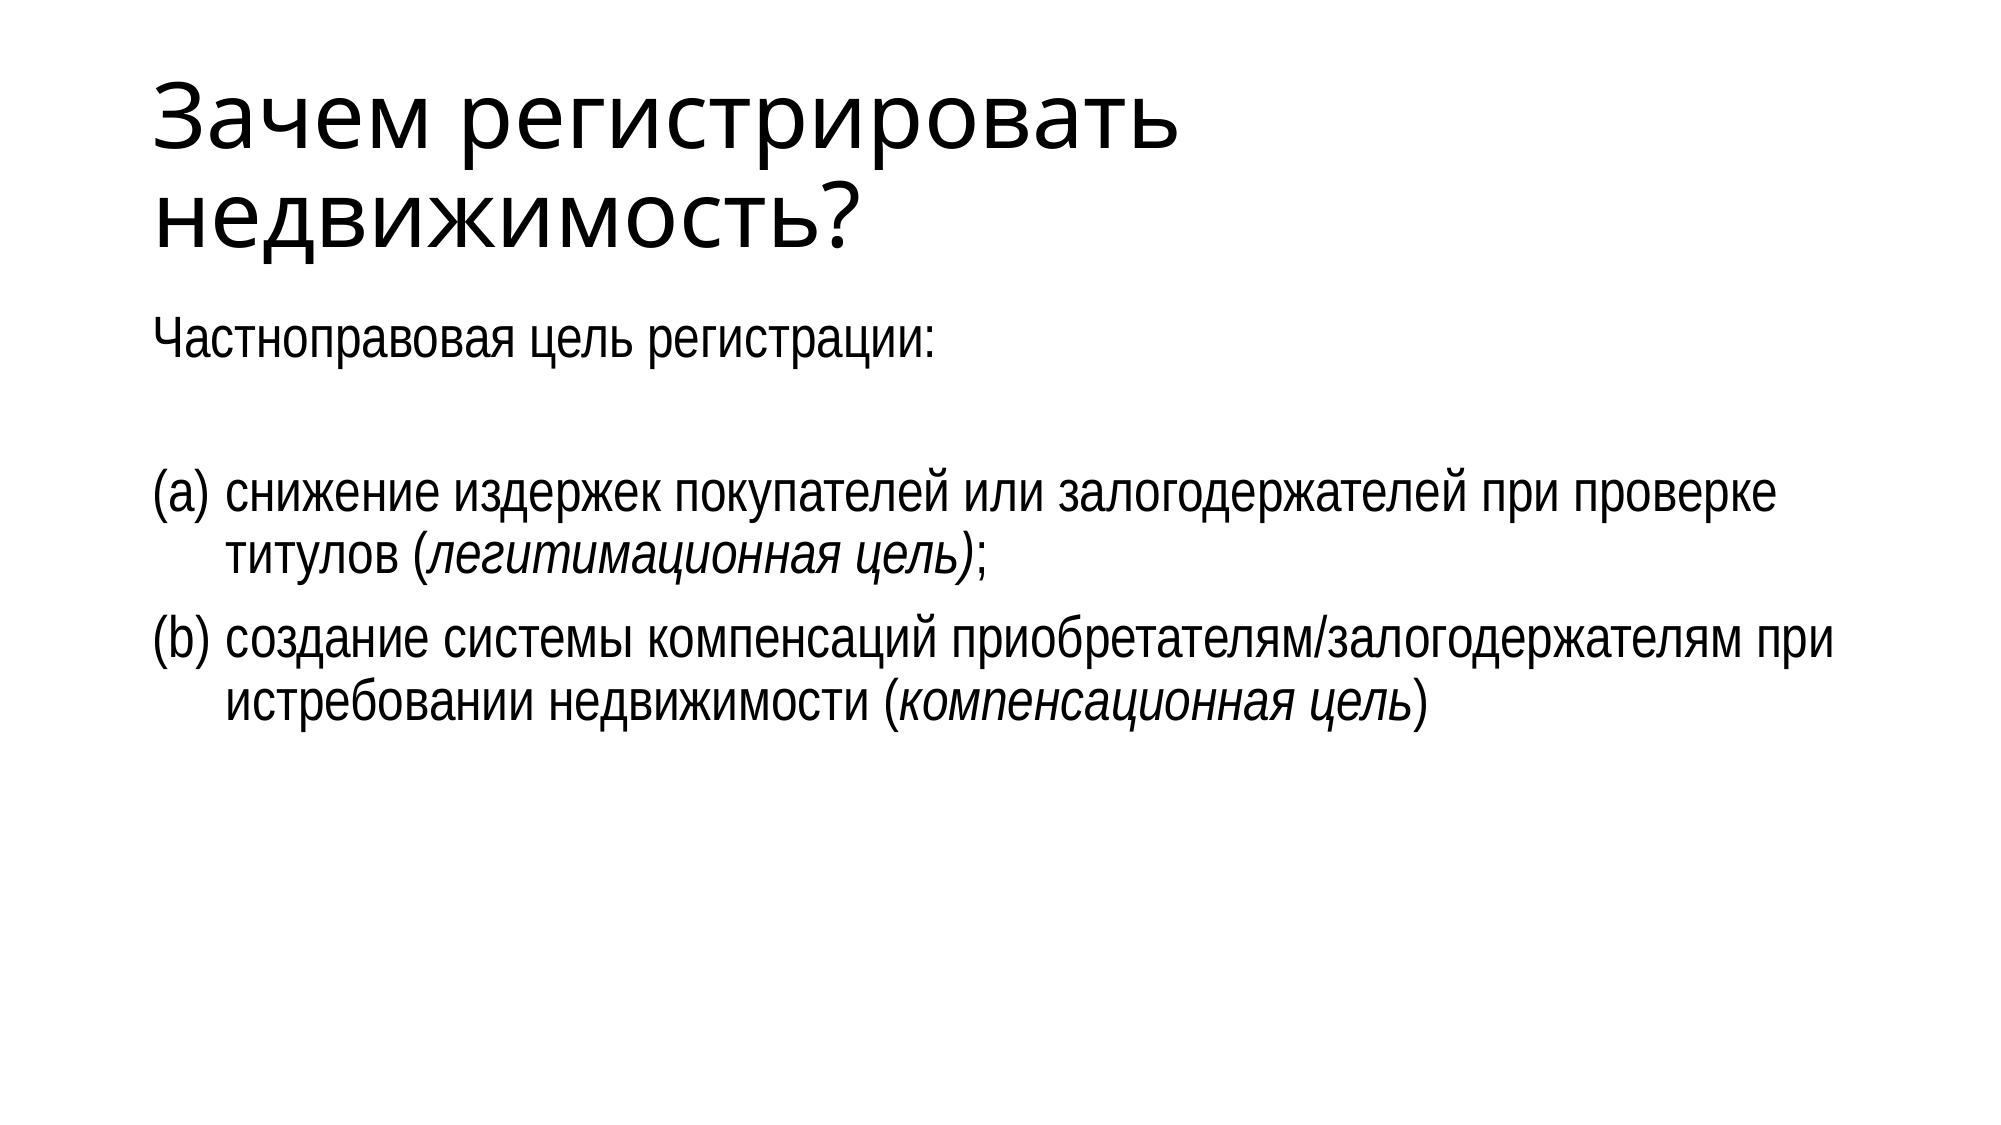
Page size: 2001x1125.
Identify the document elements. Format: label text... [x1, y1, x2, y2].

list Частноправовая цель регистрации: (а) снижение издержек покупателей или залогодержателей при проверке титулов (легитимационная цель); (b) создание системы компенсаций приобретателям/залогодержателям при истребовании недвижимости (компенсационная цель) [137, 299, 1863, 1014]
title Зачем регистрировать недвижимость? [137, 59, 1863, 278]
